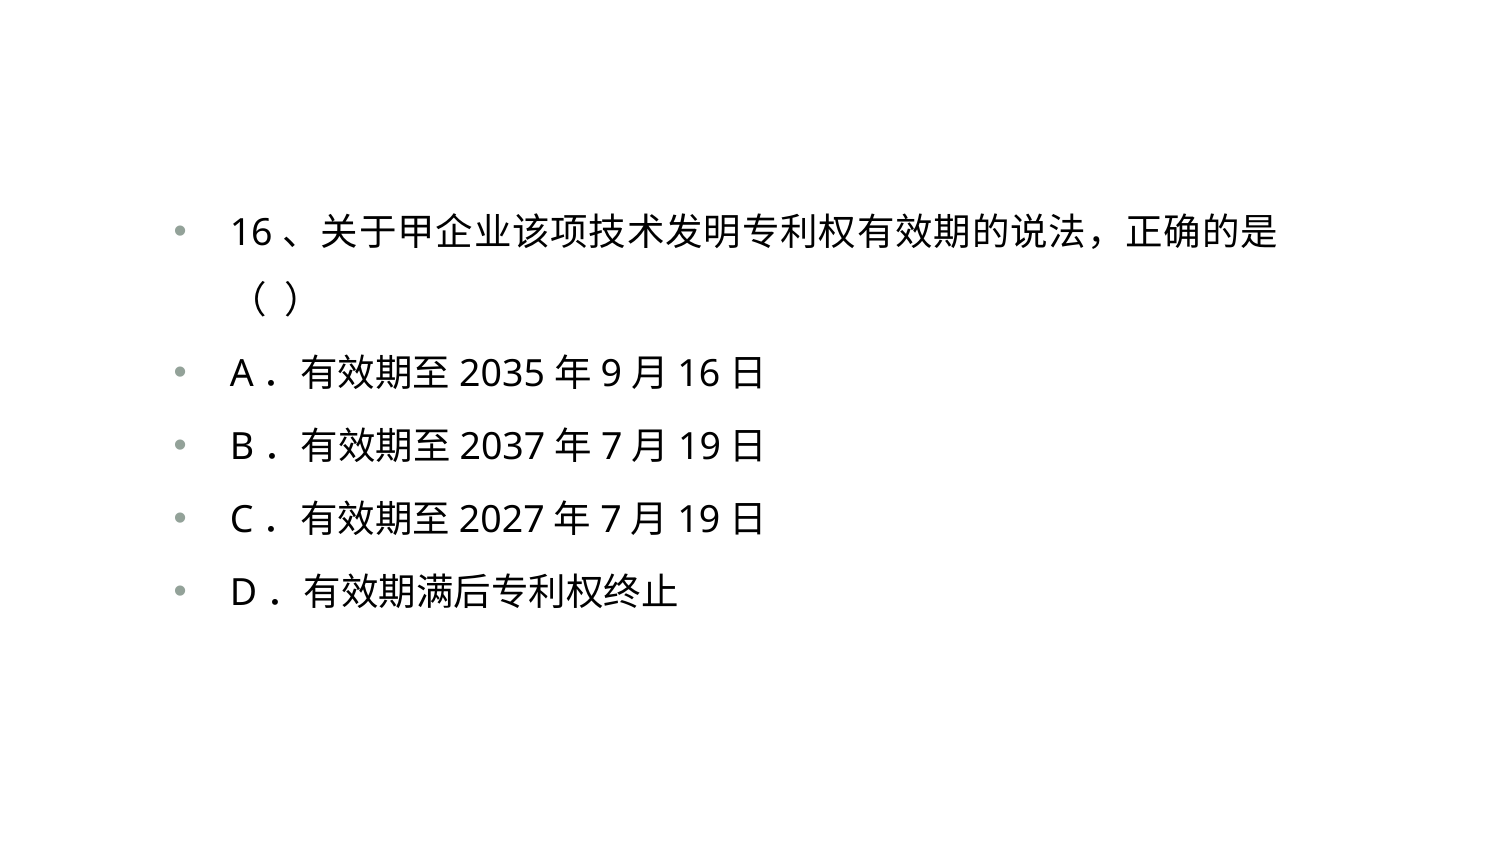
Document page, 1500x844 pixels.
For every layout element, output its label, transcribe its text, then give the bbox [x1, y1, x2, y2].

list 16、关于甲企业该项技术发明专利权有效期的说法，正确的是（ ） A．有效期至2035年9月16日 B．有效期至2037年7月19日 C．有效期至2027年7月19日 D．有效期满后专利权终止 [158, 178, 1293, 722]
